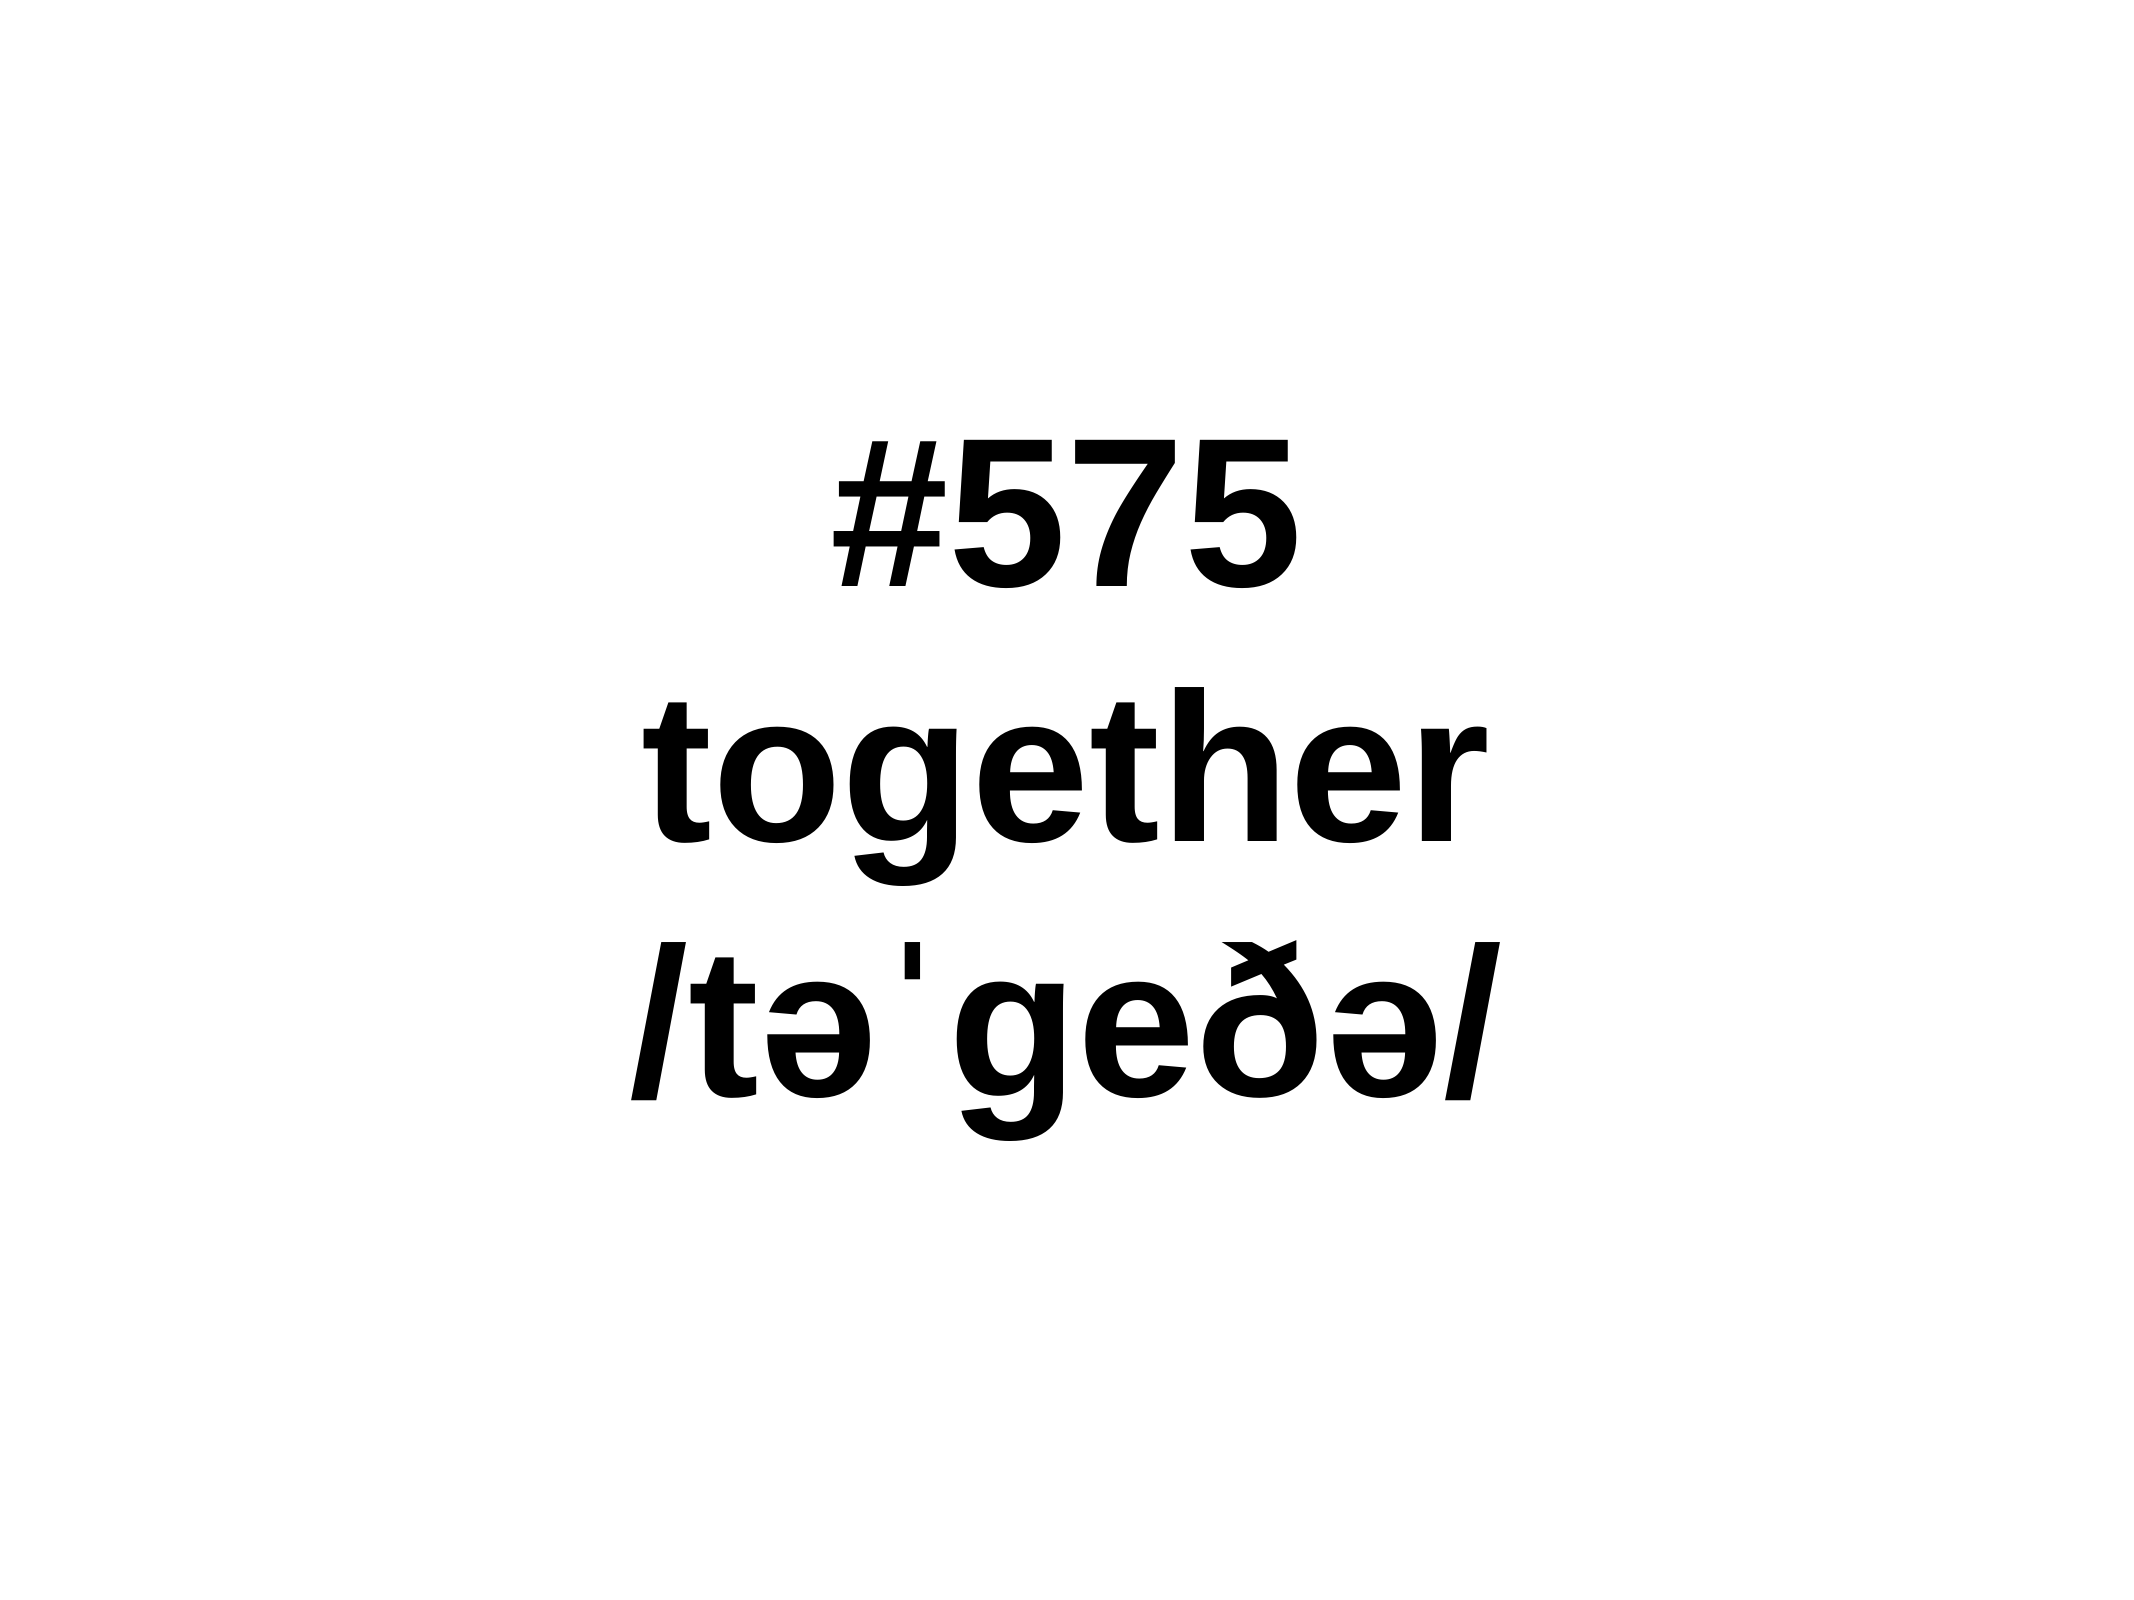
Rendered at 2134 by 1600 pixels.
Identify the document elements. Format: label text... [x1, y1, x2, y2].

list #575 together /təˈɡeðə/ [207, 366, 1926, 1147]
